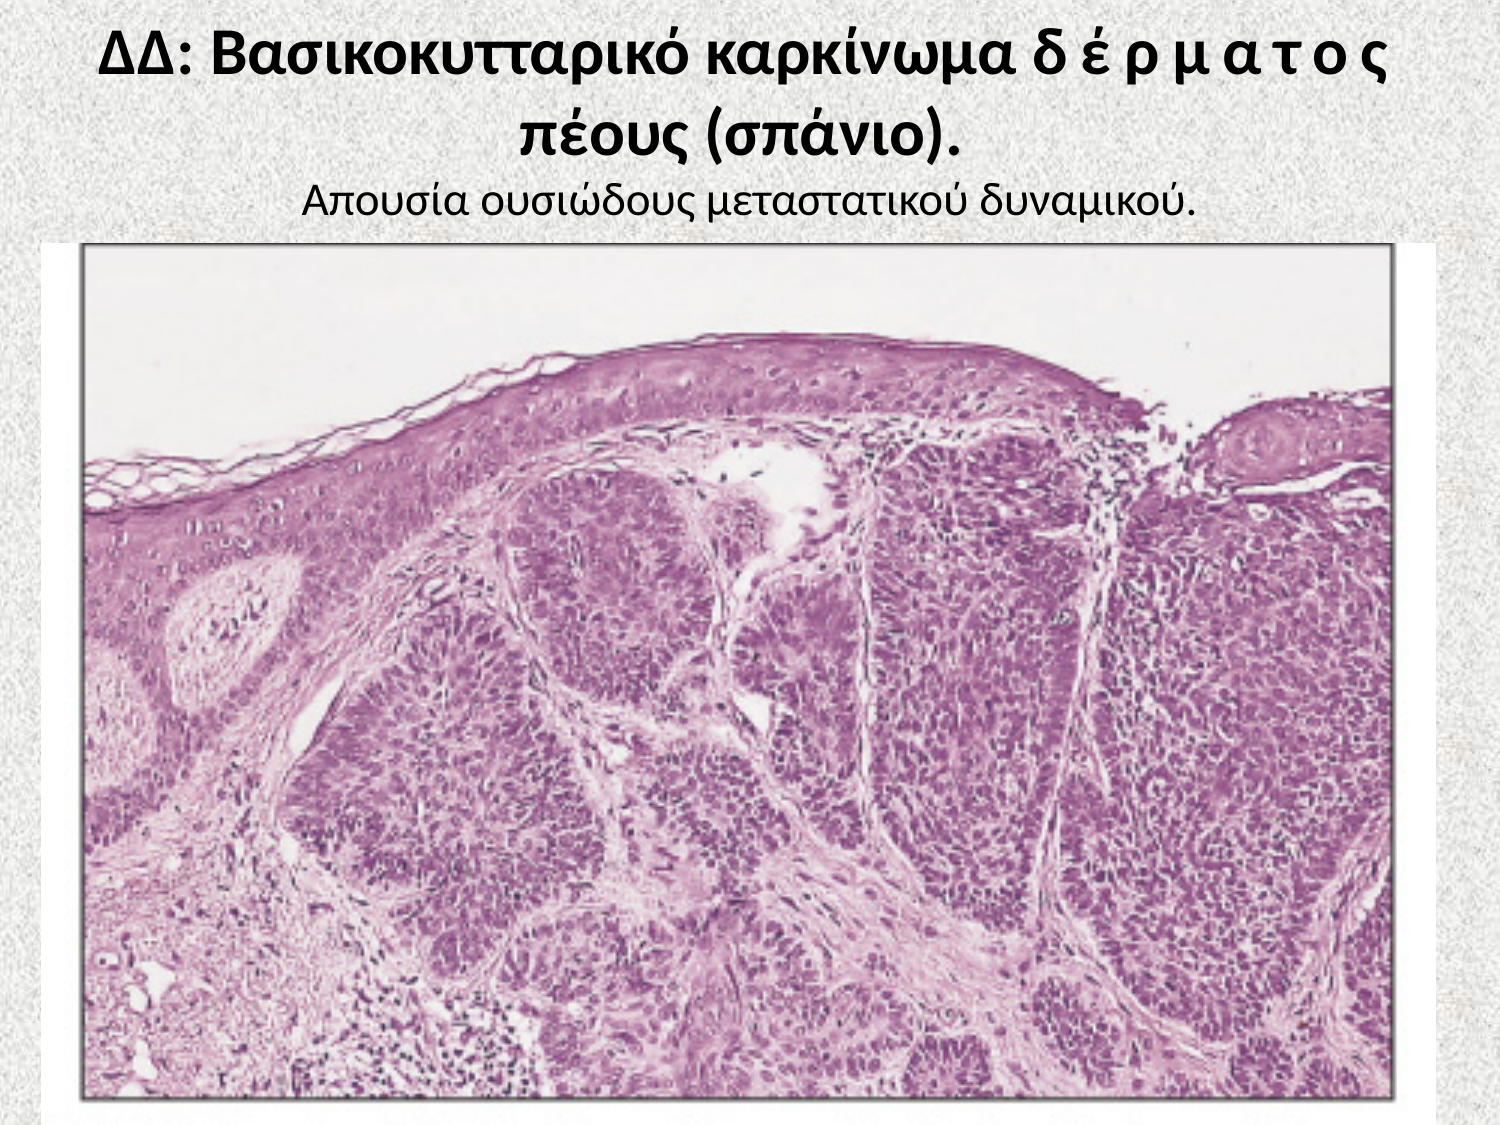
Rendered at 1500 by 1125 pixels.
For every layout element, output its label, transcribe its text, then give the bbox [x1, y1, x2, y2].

picture [0, 233, 1500, 1125]
title ΔΔ: Βασικοκυτταρικό καρκίνωμα δέρματος πέους (σπάνιο). Απουσία ουσιώδους μεταστατικού δυναμικού. [0, 0, 1500, 233]
